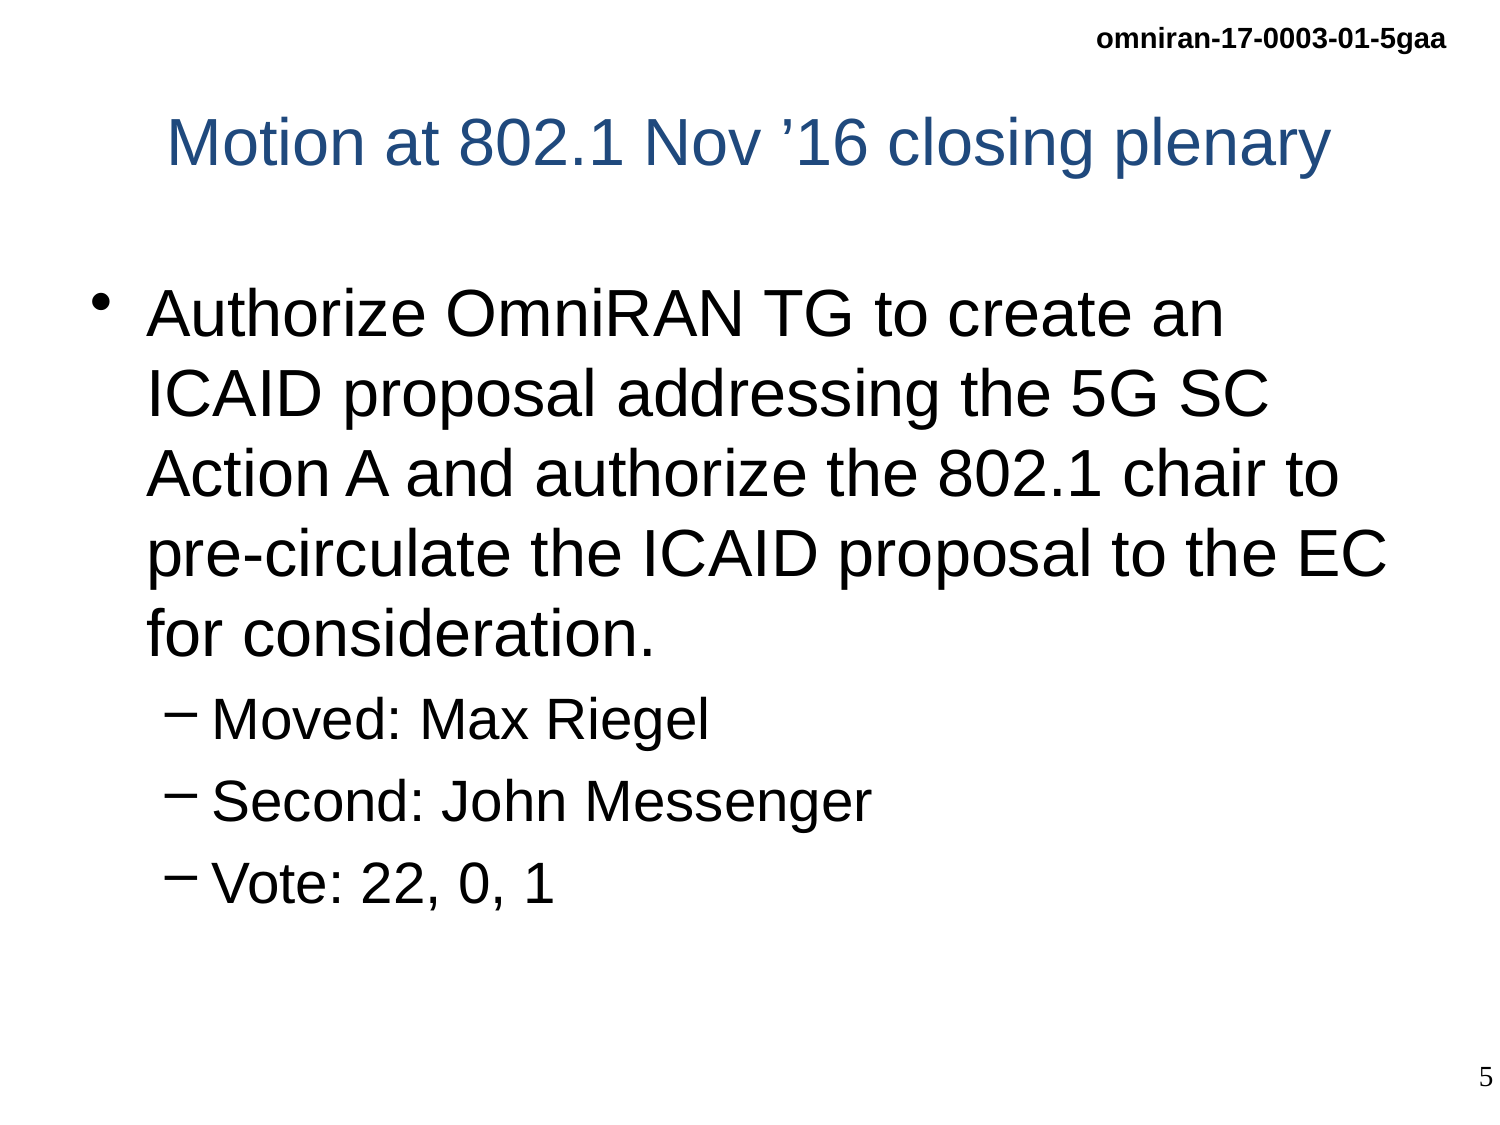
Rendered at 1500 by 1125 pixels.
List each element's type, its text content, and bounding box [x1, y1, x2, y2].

title Motion at 802.1 Nov ’16 closing plenary [75, 45, 1425, 233]
list Authorize OmniRAN TG to create an ICAID proposal addressing the 5G SC Action A and authorize the 802.1 chair to pre-circulate the ICAID proposal to the EC for consideration. Moved: Max Riegel Second: John Messenger Vote: 22, 0, 1 [75, 262, 1425, 1005]
